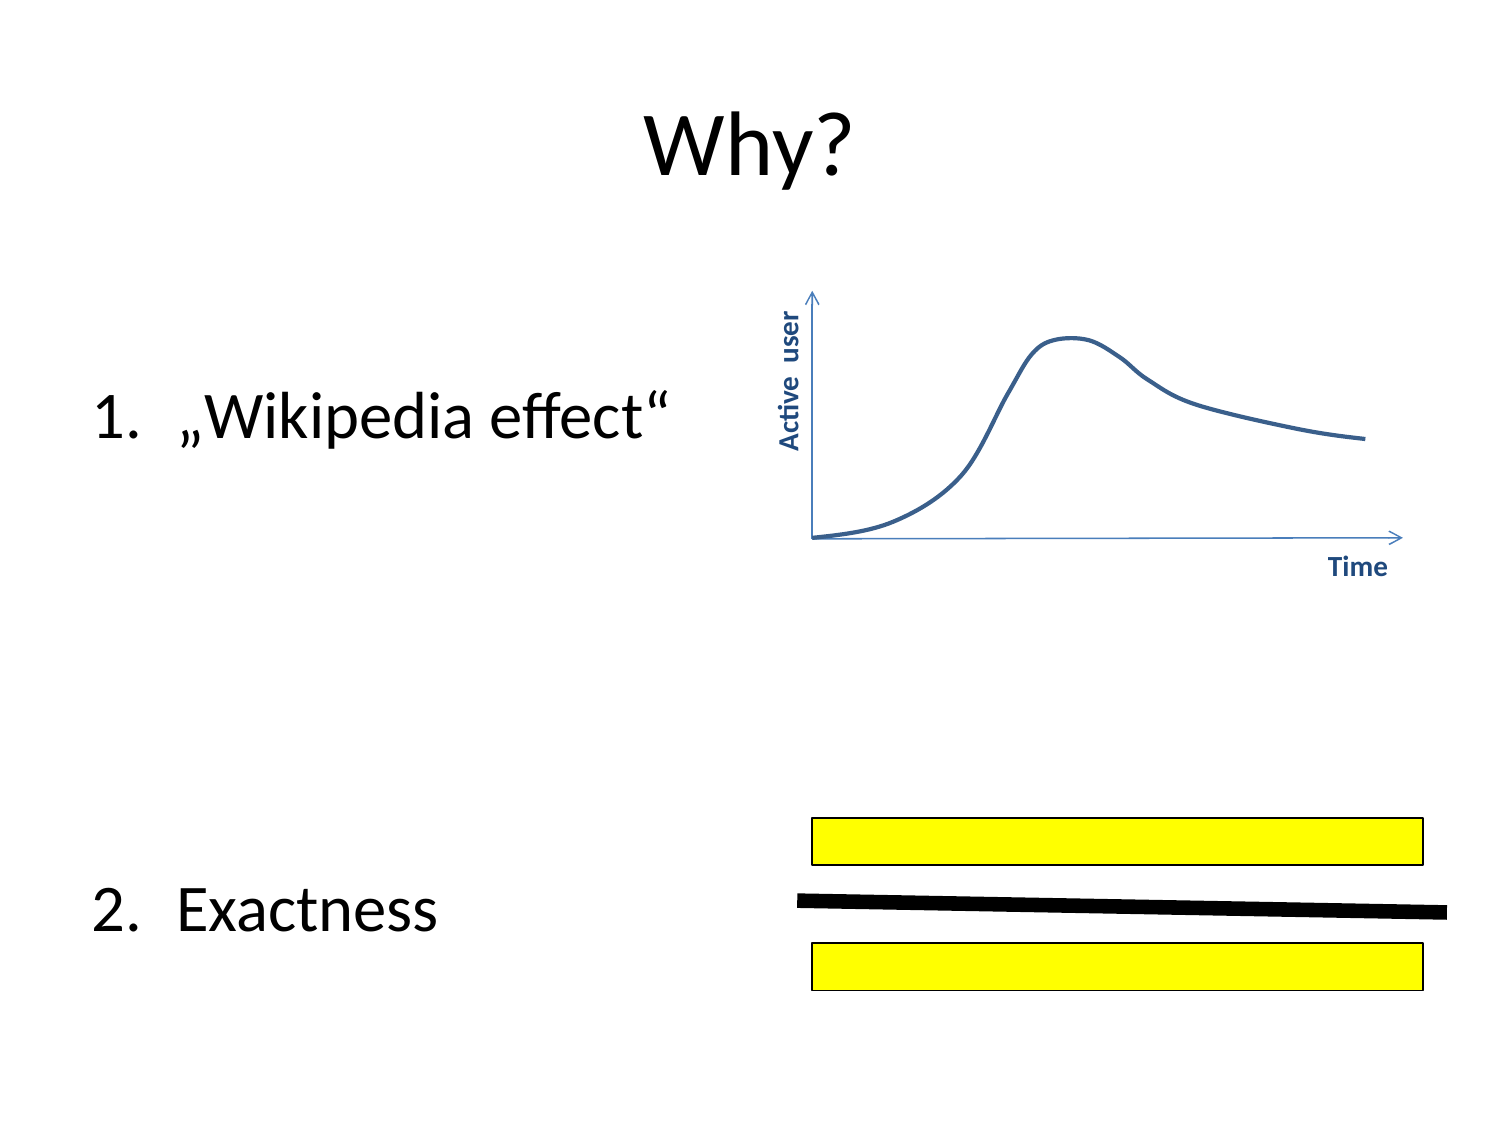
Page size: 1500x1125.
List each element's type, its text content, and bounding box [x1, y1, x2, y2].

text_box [796, 900, 1448, 913]
list „Wikipedia effect“ Exactness [76, 364, 717, 1003]
text_box [810, 941, 1425, 992]
title Why? [75, 45, 1425, 233]
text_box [761, 290, 1404, 684]
text_box [810, 816, 1425, 867]
